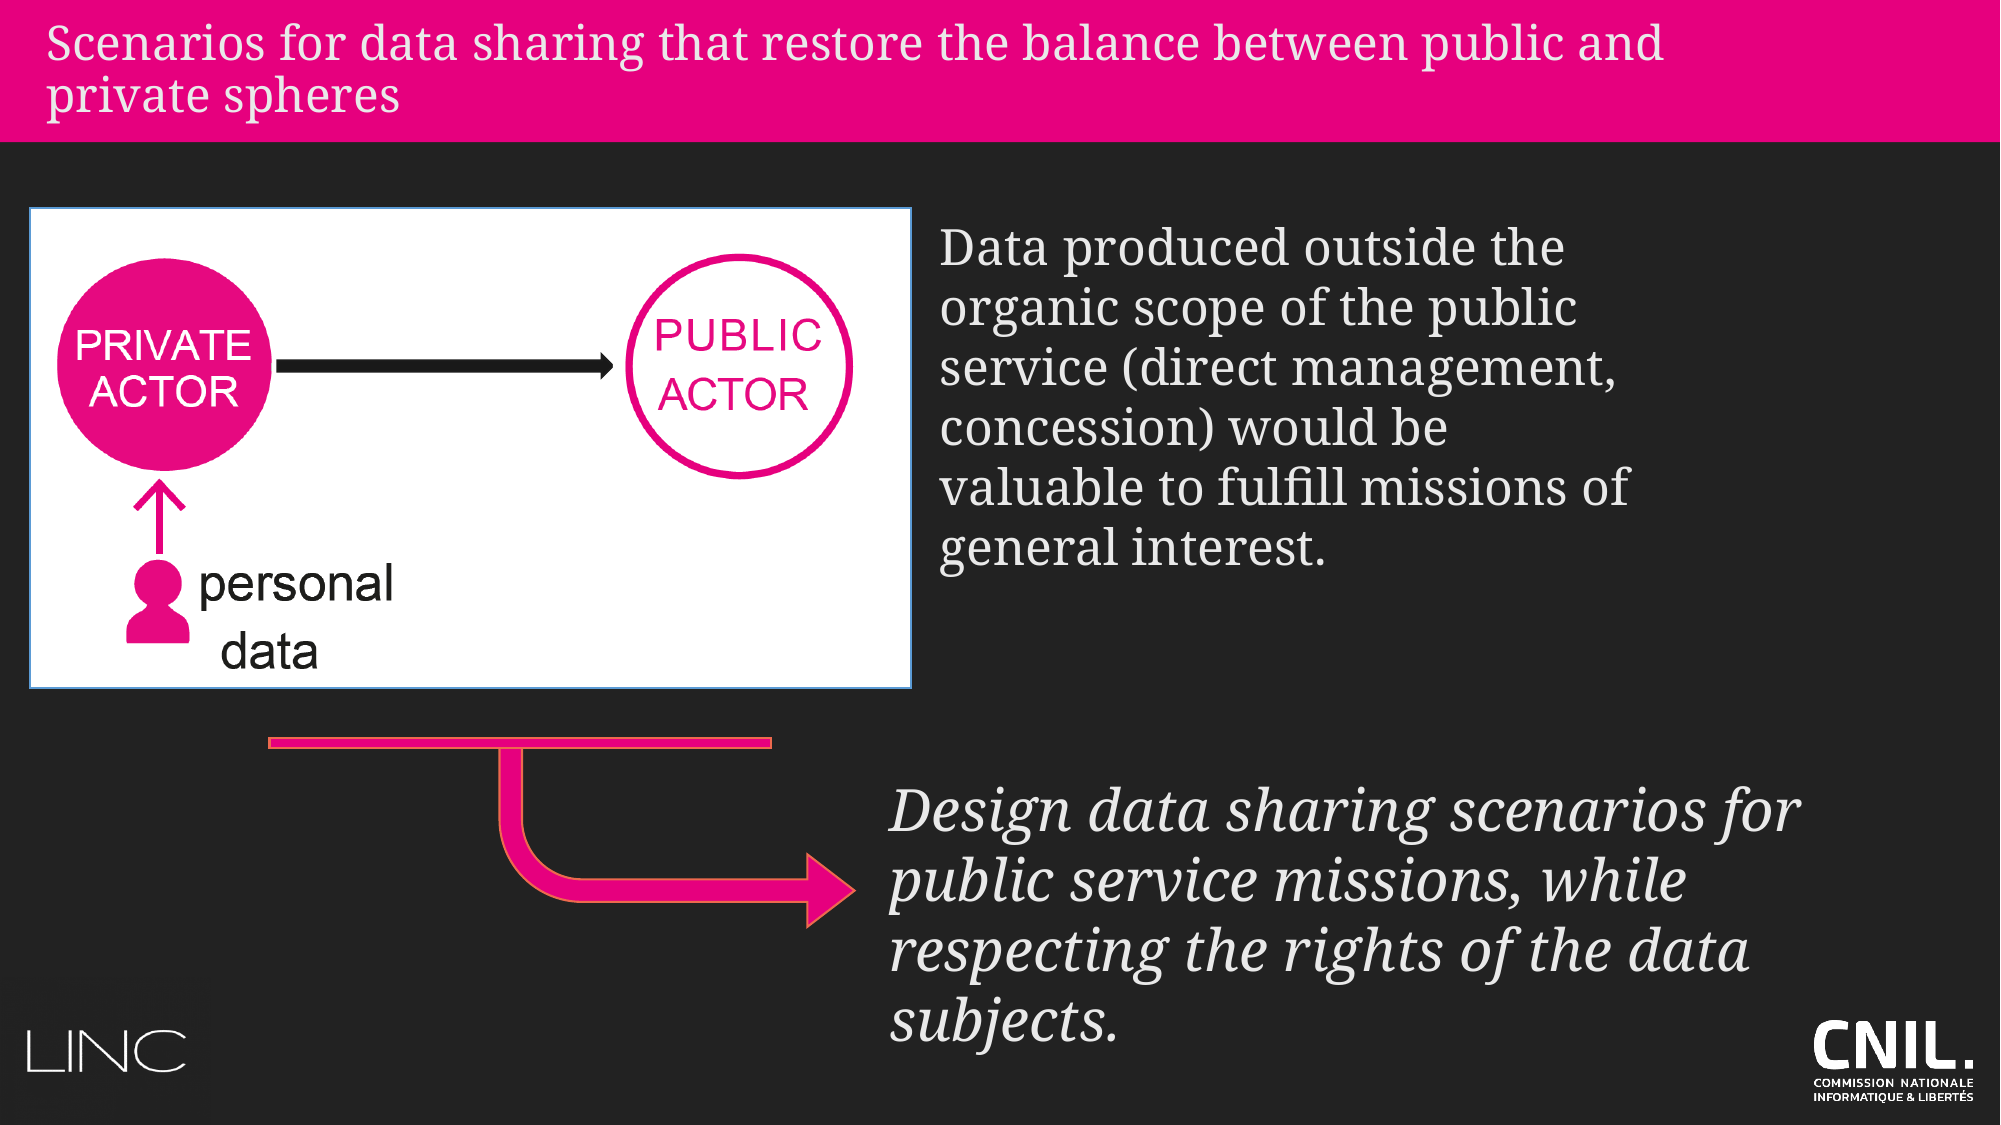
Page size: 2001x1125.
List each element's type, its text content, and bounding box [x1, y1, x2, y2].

text_box Design data sharing scenarios for public service missions, while respecting the rights of the data subjects. [799, 857, 1840, 1097]
picture [1814, 1020, 1973, 1103]
picture [0, 976, 211, 1125]
text_box [0, 0, 2000, 143]
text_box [30, 208, 912, 689]
text_box Scenarios for data sharing that restore the balance between public and private spheres [31, 11, 1814, 131]
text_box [269, 738, 855, 927]
text_box Data produced outside the organic scope of the public service (direct management, concession) would be valuable to fulfill missions of general interest. [925, 208, 1653, 583]
